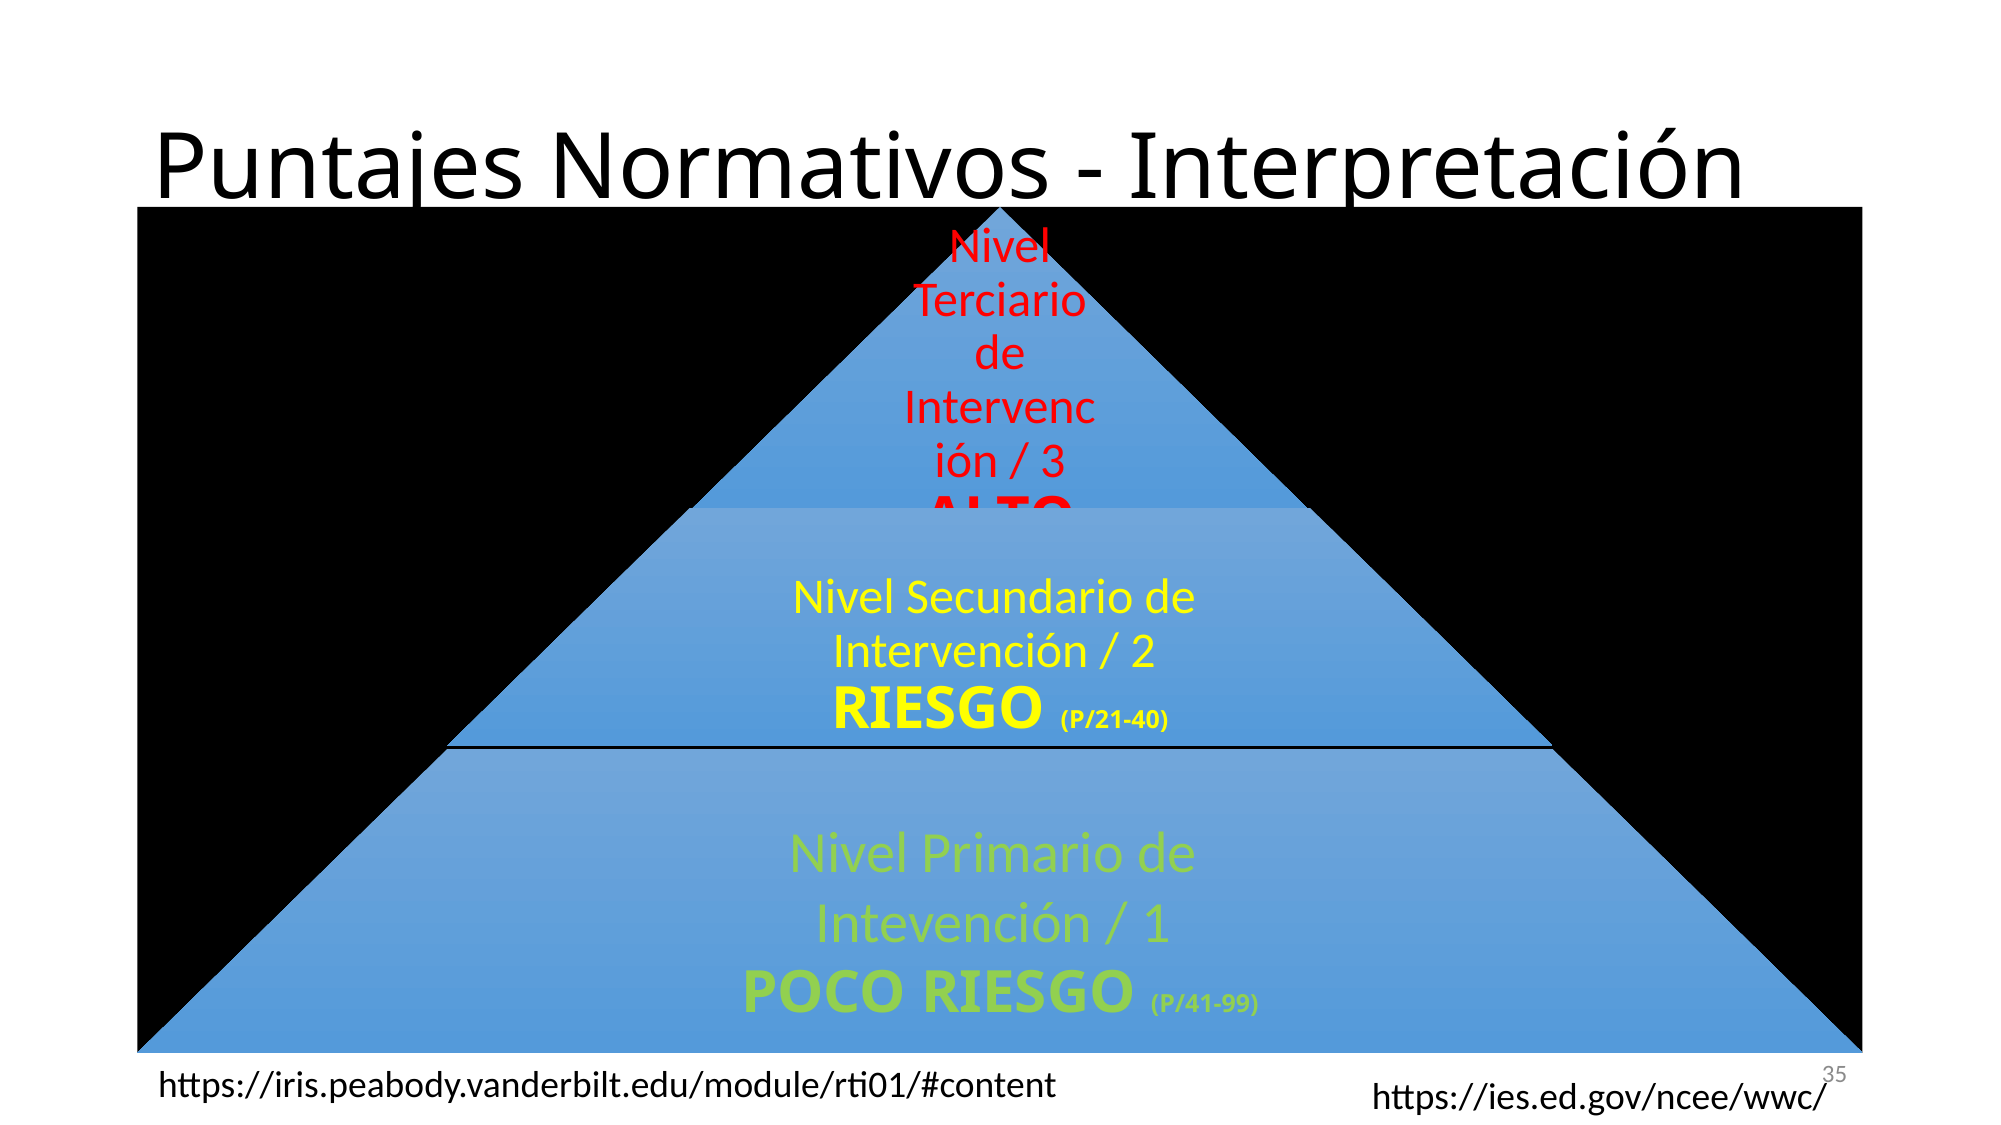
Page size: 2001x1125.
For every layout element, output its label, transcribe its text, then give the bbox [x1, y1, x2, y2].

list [137, 206, 1863, 1053]
text_box https://iris.peabody.vanderbilt.edu/module/rti01/#content [143, 1053, 1073, 1113]
slide_number 35 [1412, 1053, 1863, 1103]
text_box https://ies.ed.gov/ncee/wwc/ [1357, 1064, 1863, 1125]
title Puntajes Normativos - Interpretación [137, 59, 1863, 206]
